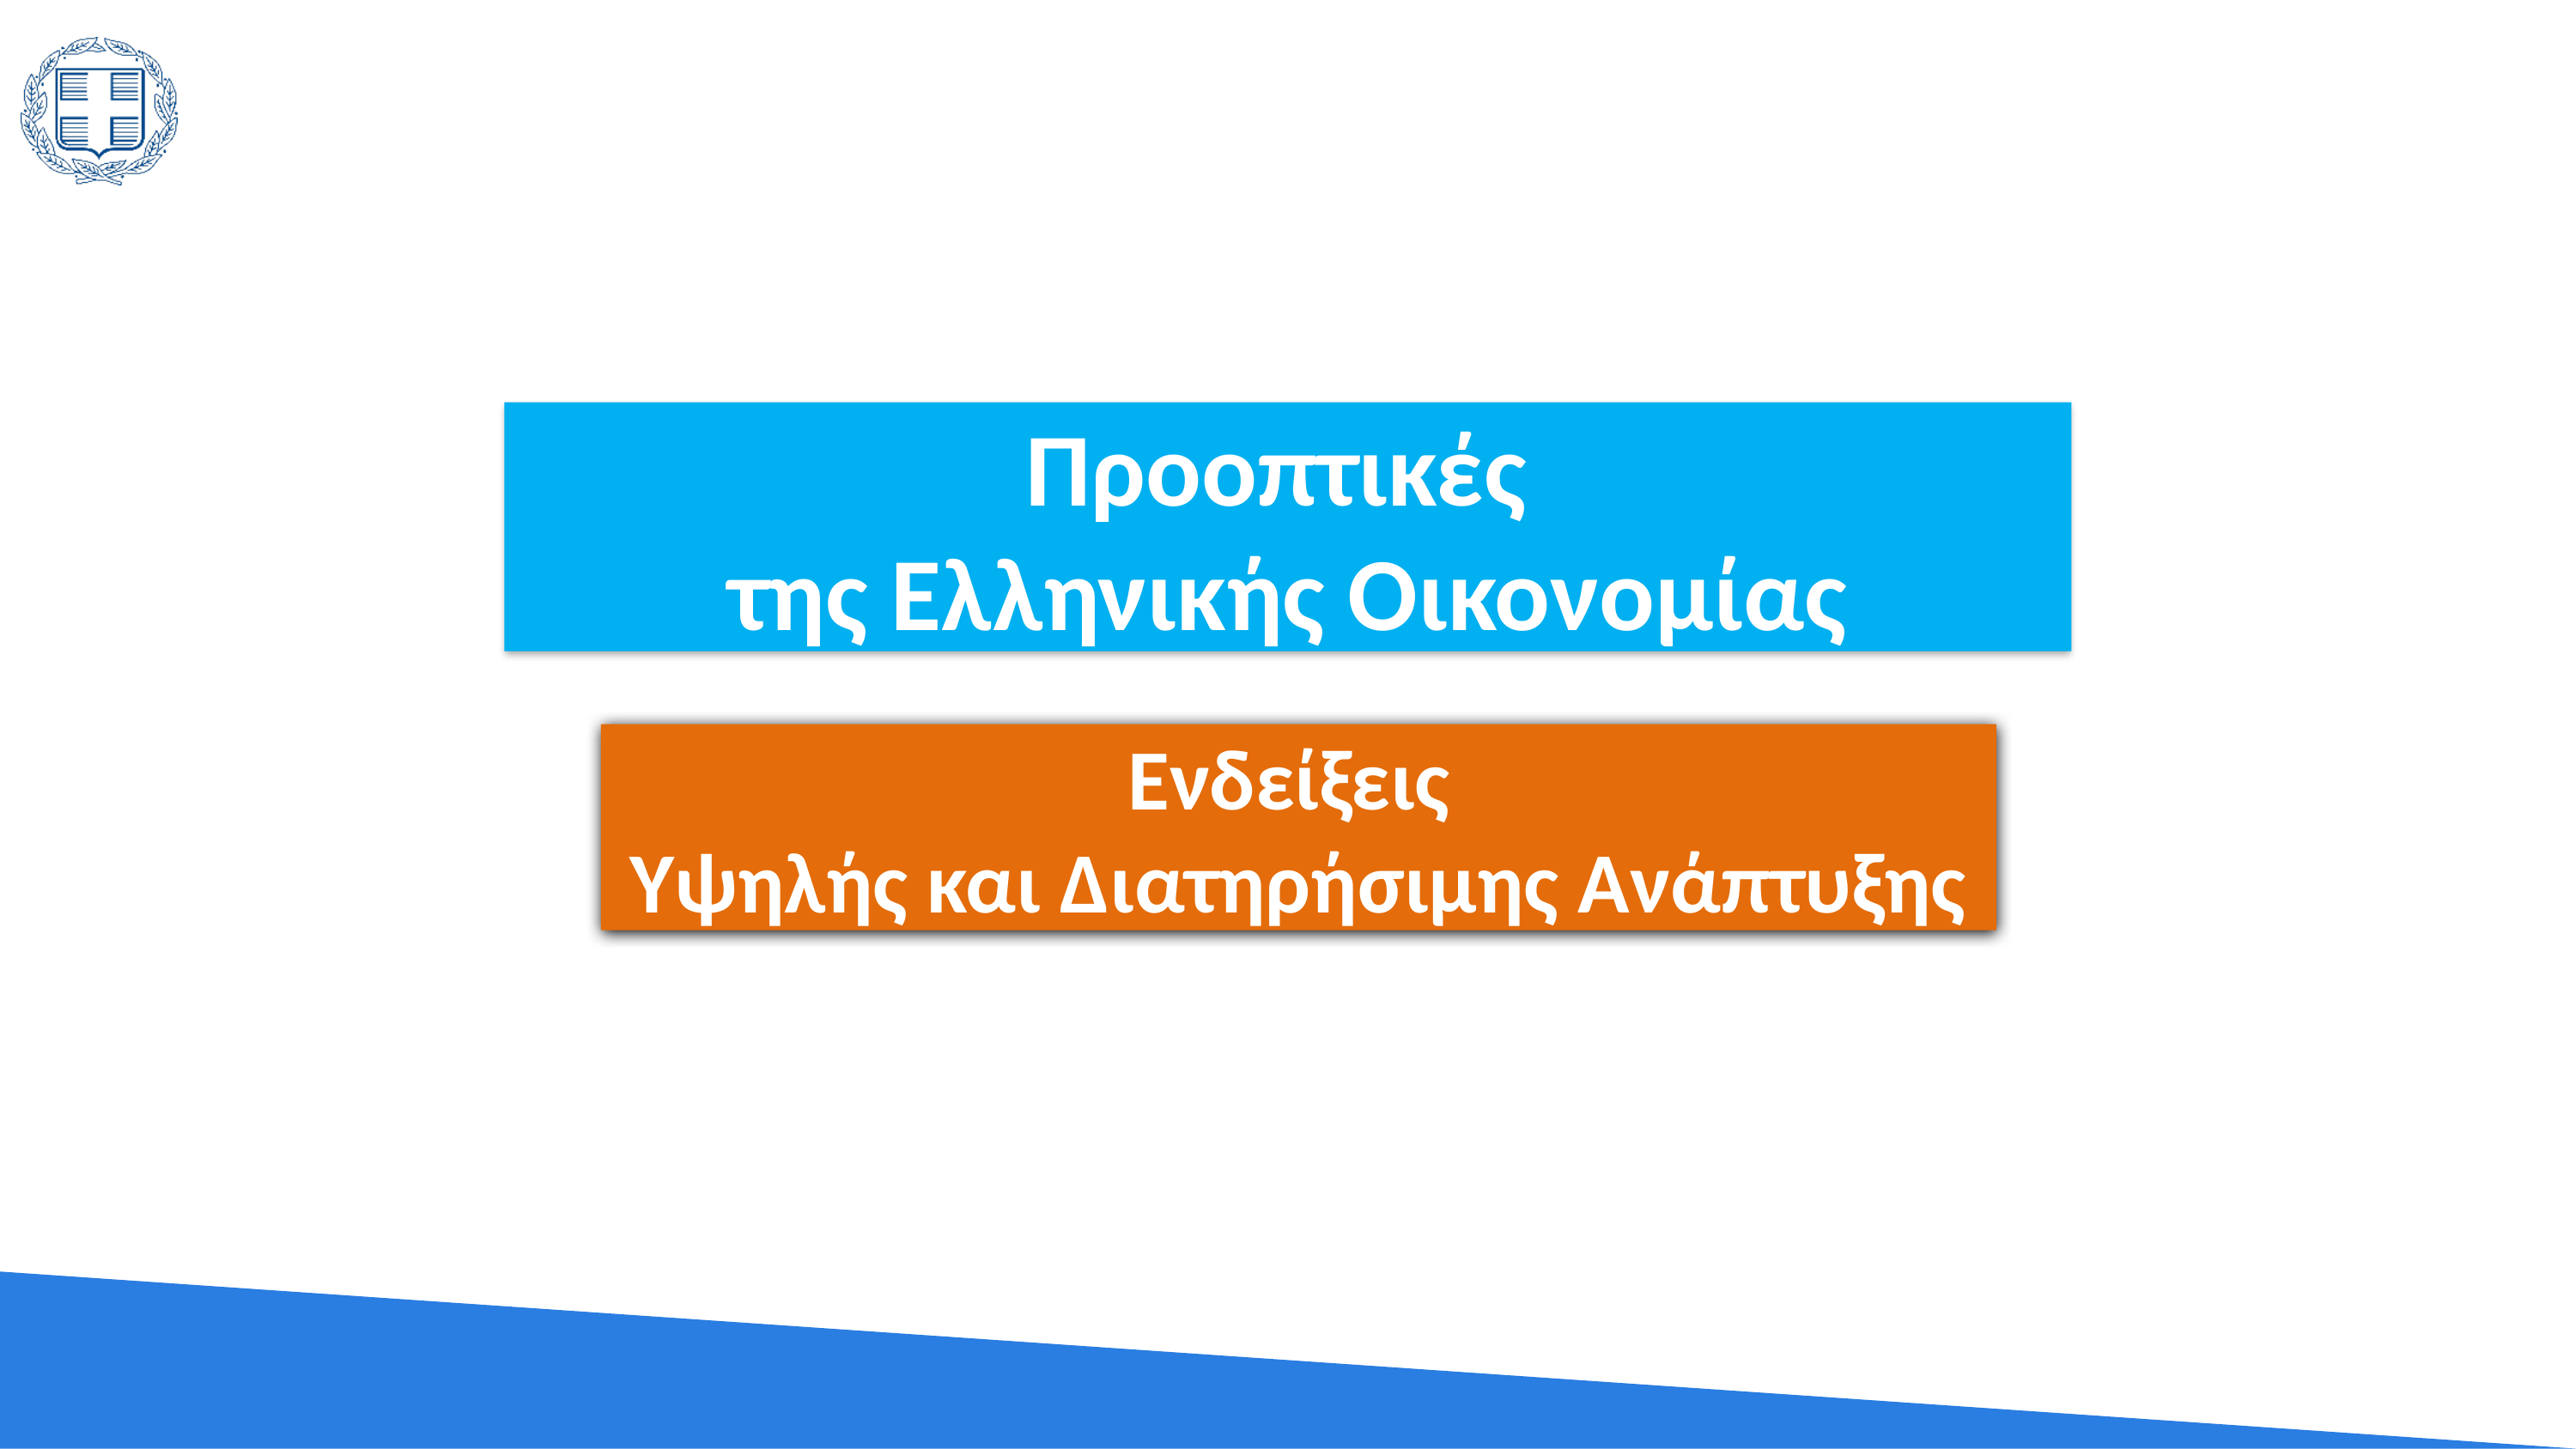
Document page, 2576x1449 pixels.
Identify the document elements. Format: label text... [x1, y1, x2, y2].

picture [21, 37, 178, 185]
text_box Προοπτικές της Ελληνικής Οικονομίας [504, 402, 2072, 652]
text_box [0, 1271, 2576, 1449]
text_box Ενδείξεις Υψηλής και Διατηρήσιμης Ανάπτυξης [600, 724, 1996, 931]
